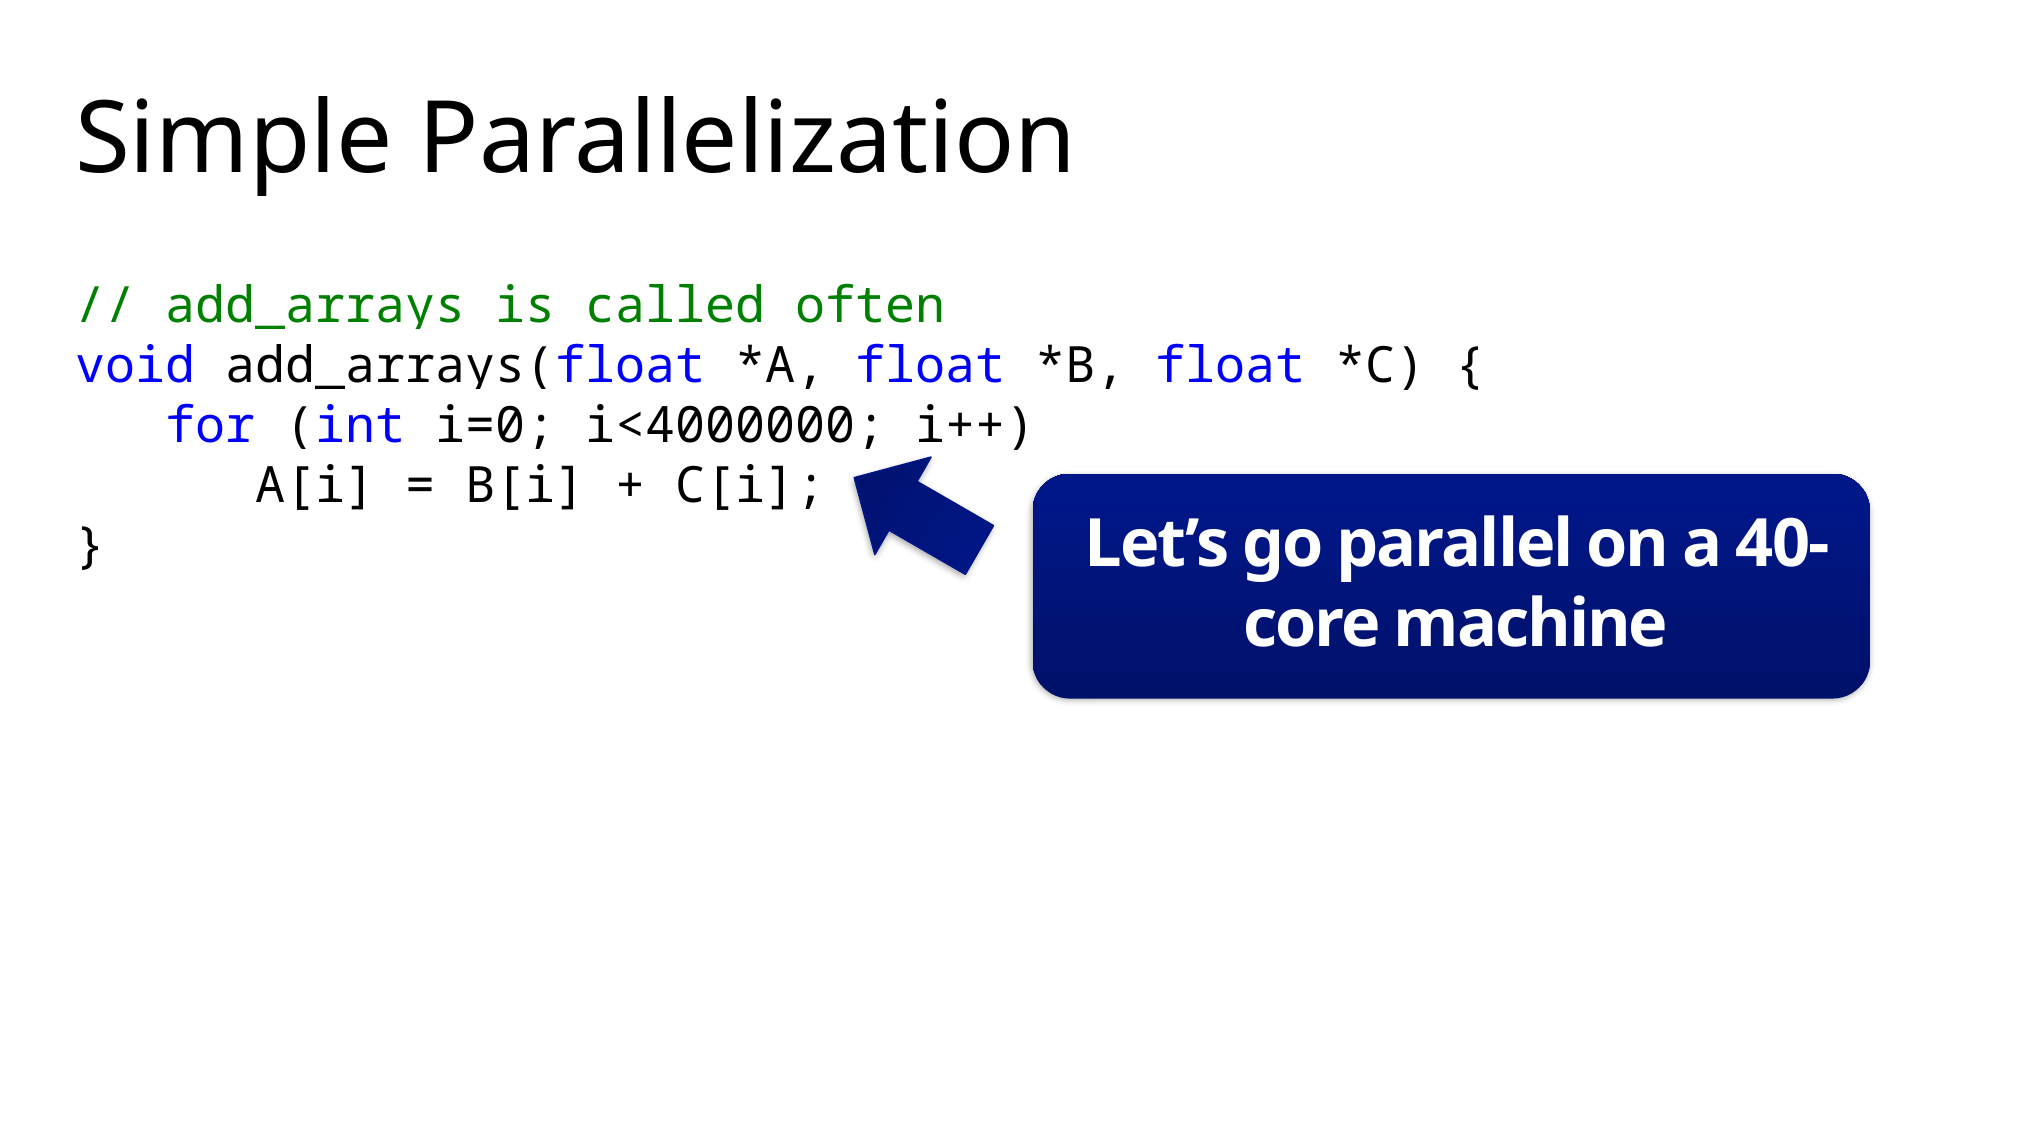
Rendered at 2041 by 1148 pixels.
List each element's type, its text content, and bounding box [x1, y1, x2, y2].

list // add_arrays is called often void add_arrays(float *A, float *B, float *C) { for (int i=0; i<4000000; i++) A[i] = B[i] + C[i]; } [45, 248, 1996, 549]
text_box [853, 456, 995, 575]
text_box Let’s go parallel on a 40-core machine [1032, 473, 1871, 699]
title Simple Parallelization [45, 48, 1996, 199]
